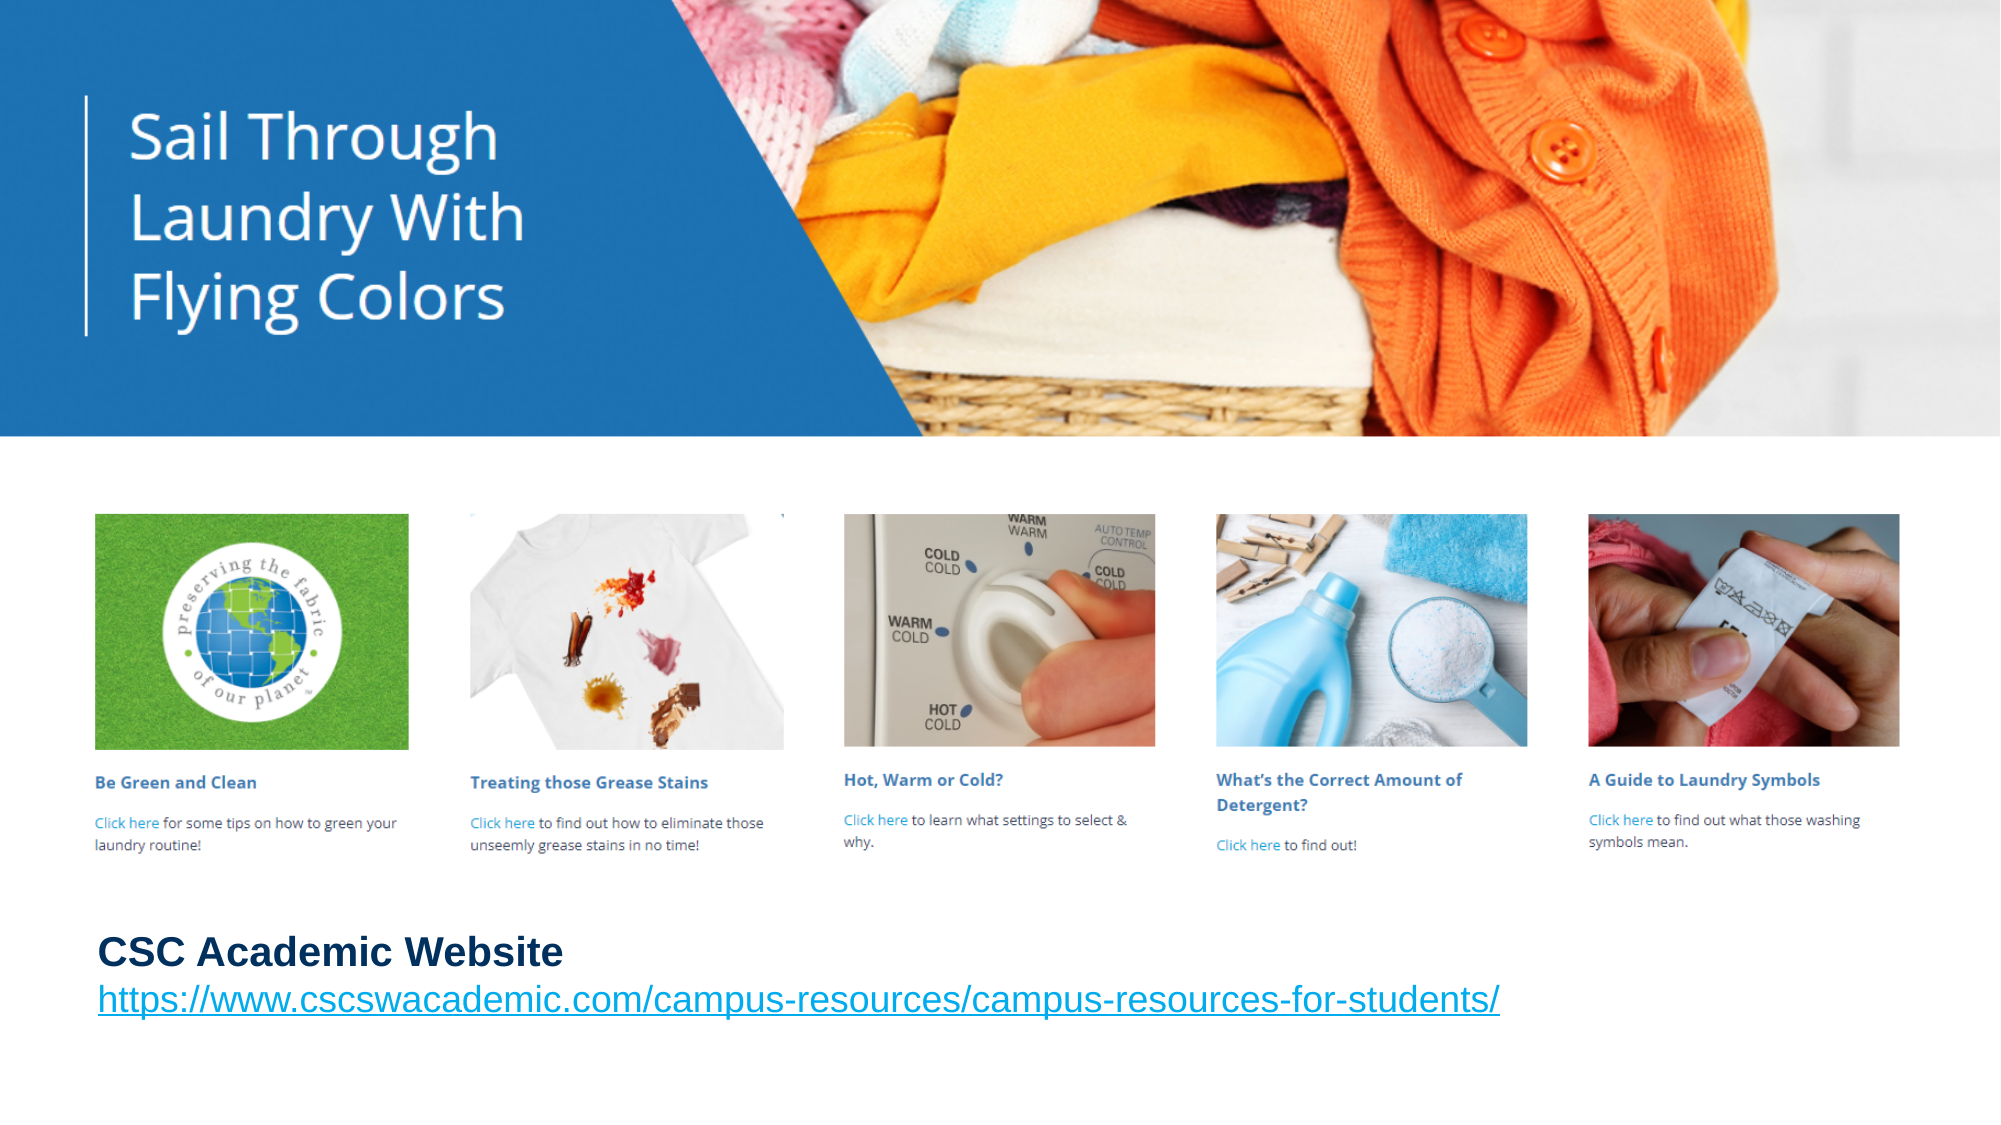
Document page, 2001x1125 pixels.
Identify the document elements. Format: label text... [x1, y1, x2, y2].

text_box CSC Academic Website https://www.cscswacademic.com/campus-resources/campus-resources-for-students/ [82, 917, 2000, 1027]
picture [0, 0, 2000, 438]
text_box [82, 493, 1917, 882]
